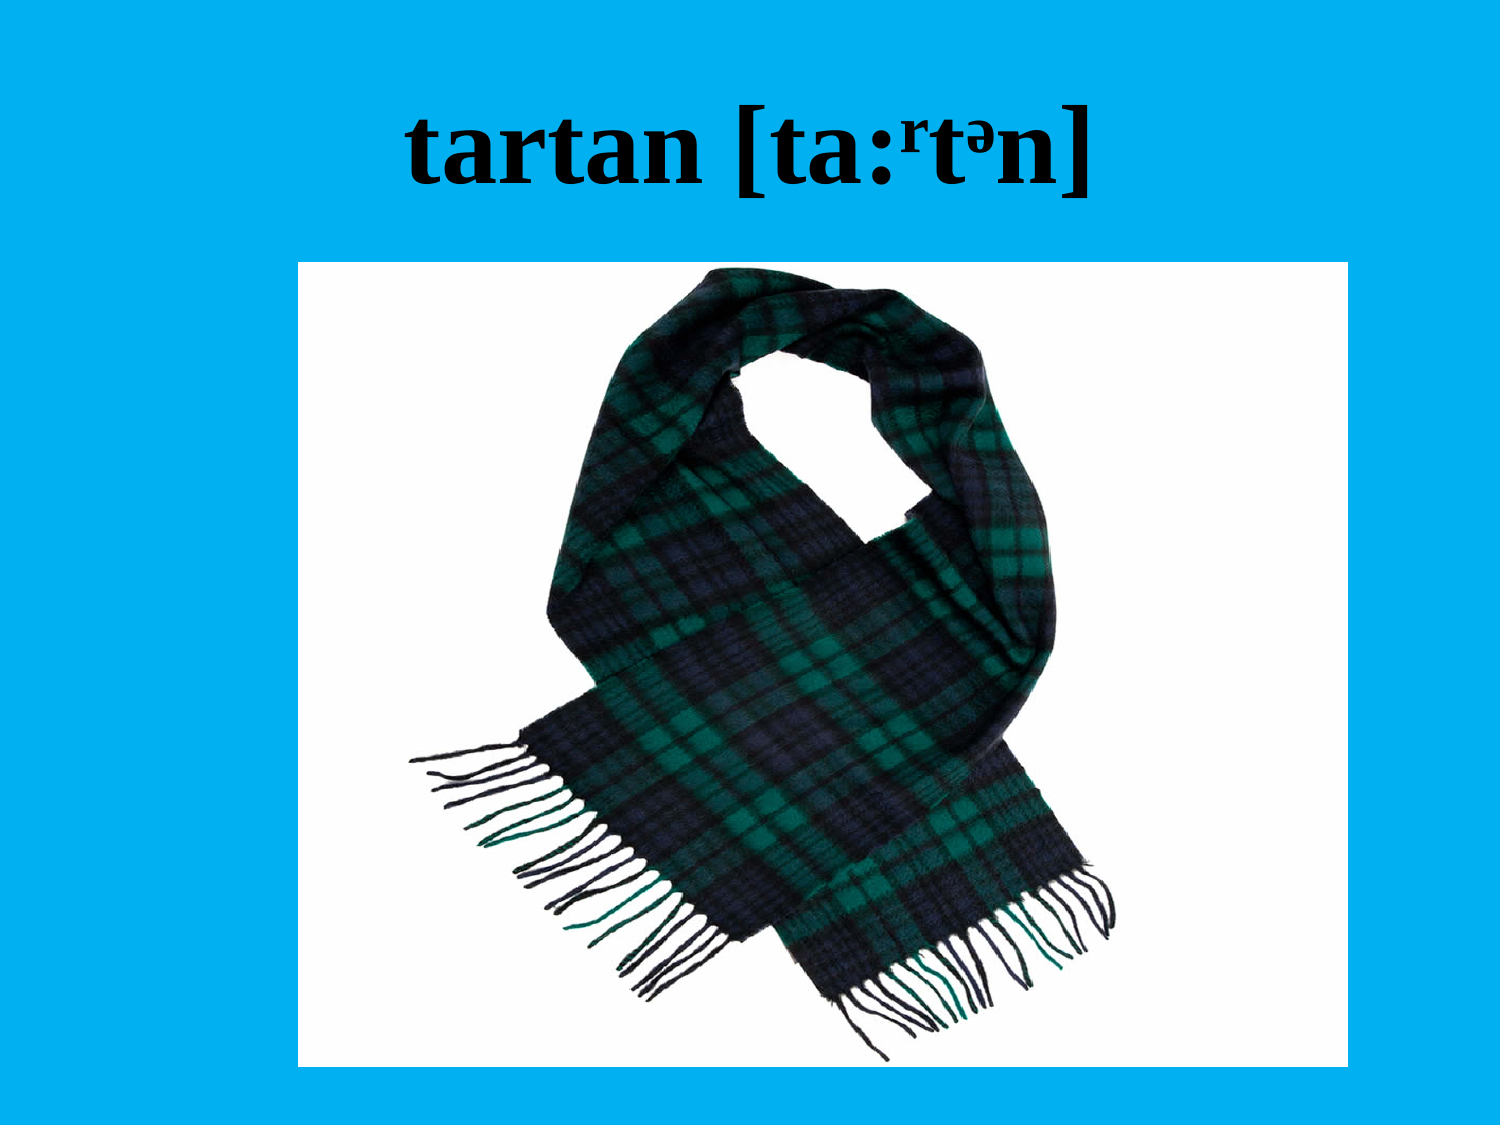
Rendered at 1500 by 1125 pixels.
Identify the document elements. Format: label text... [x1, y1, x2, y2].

title tartan [ta:ʳtᵊn] [75, 45, 1425, 233]
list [298, 262, 1348, 1067]
